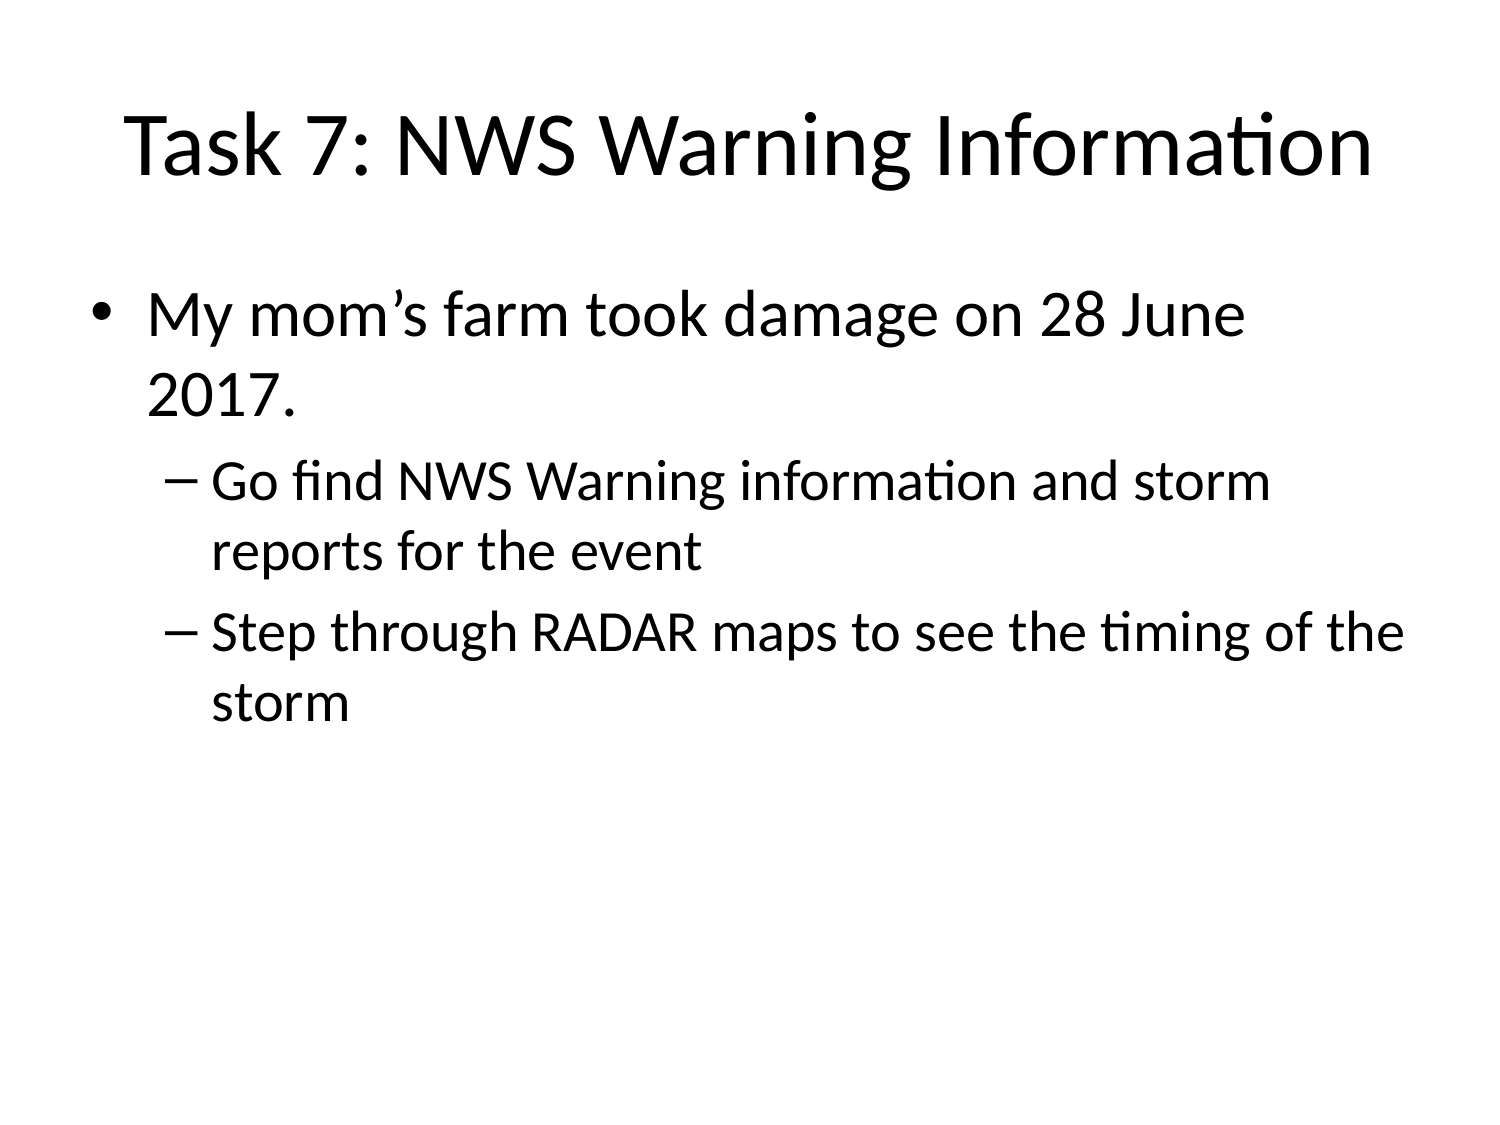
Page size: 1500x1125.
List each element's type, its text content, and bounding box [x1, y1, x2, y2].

title Task 7: NWS Warning Information [75, 45, 1425, 233]
list My mom’s farm took damage on 28 June 2017. Go find NWS Warning information and storm reports for the event Step through RADAR maps to see the timing of the storm [75, 262, 1425, 1005]
